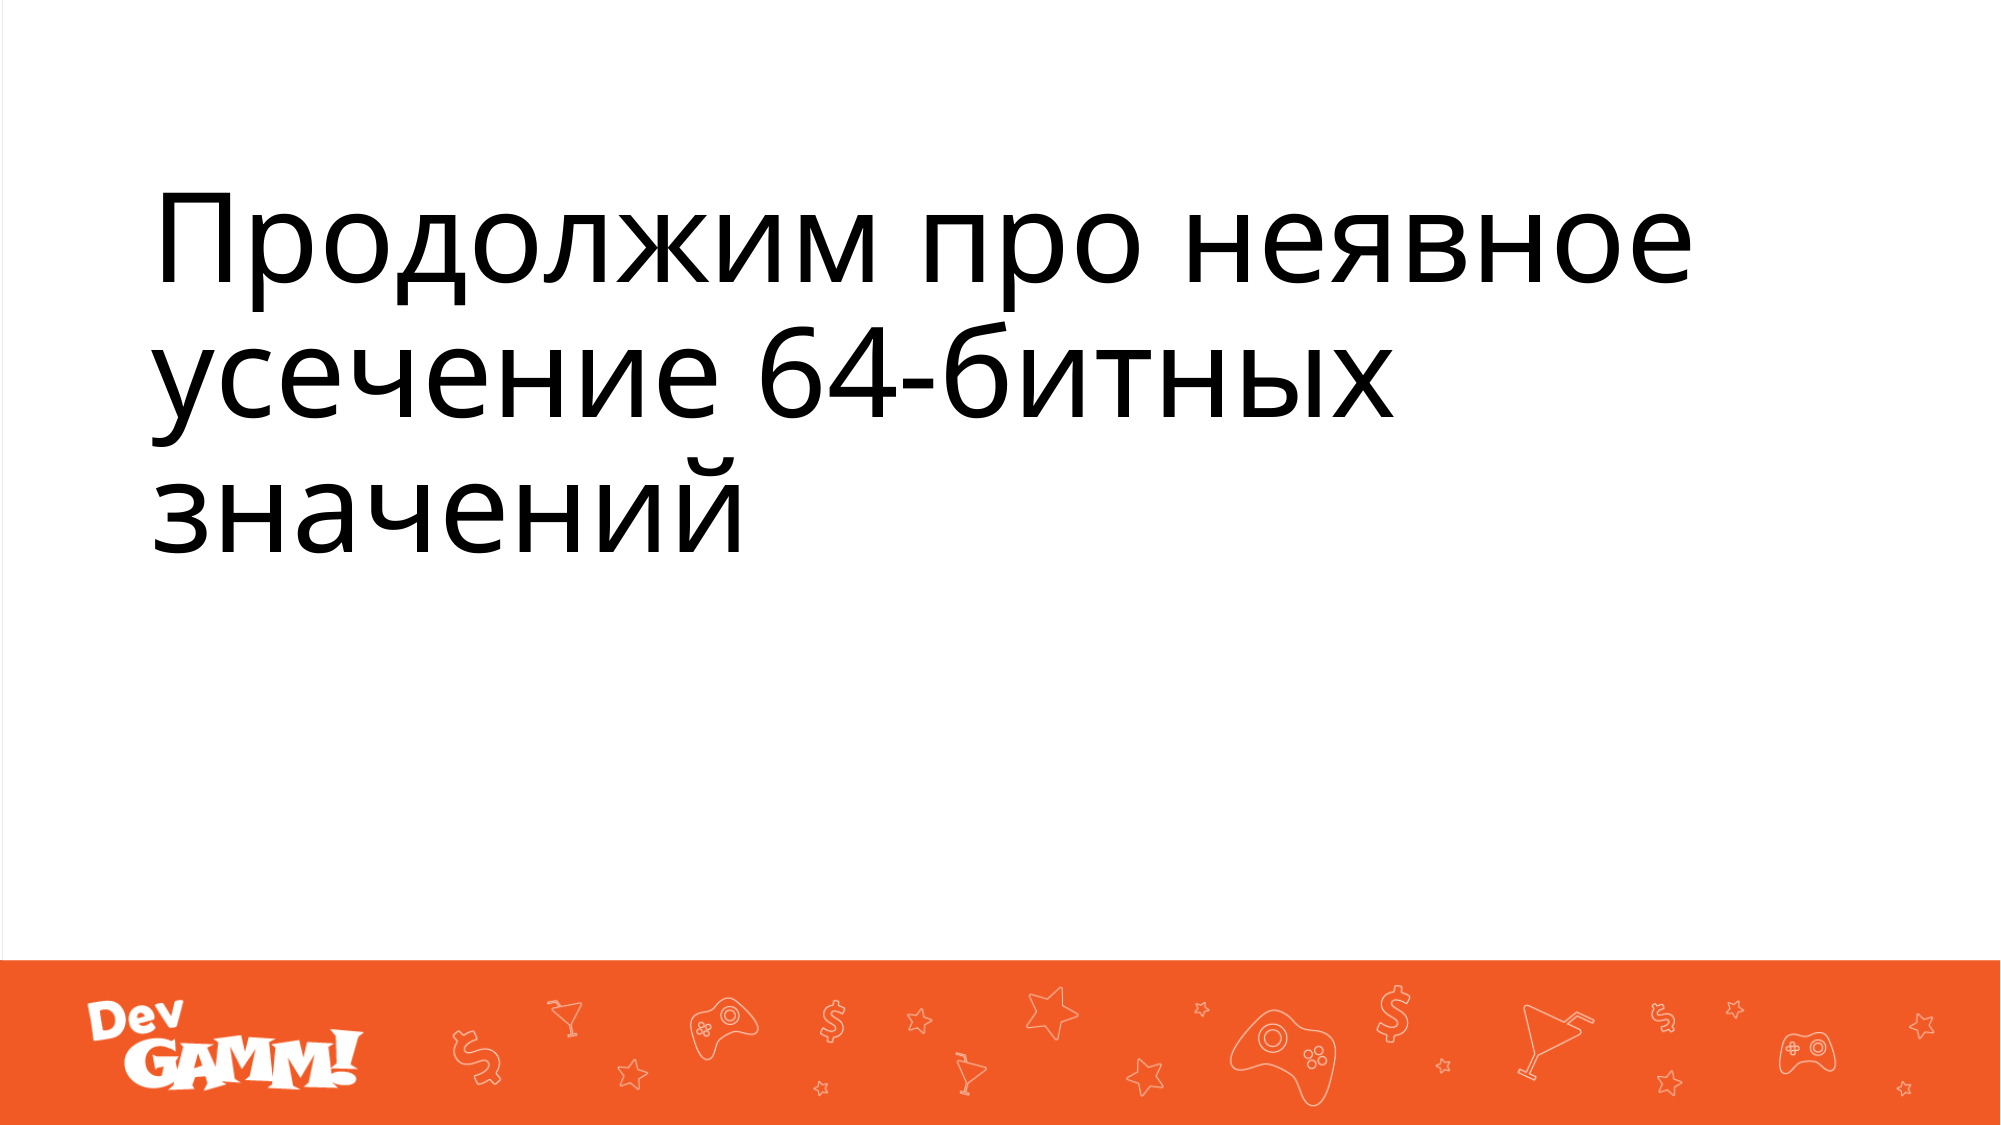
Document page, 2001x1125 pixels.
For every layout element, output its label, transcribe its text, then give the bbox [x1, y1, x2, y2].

title Продолжим про неявное усечение 64-битных значений [136, 280, 1862, 588]
picture [0, 0, 2001, 1125]
